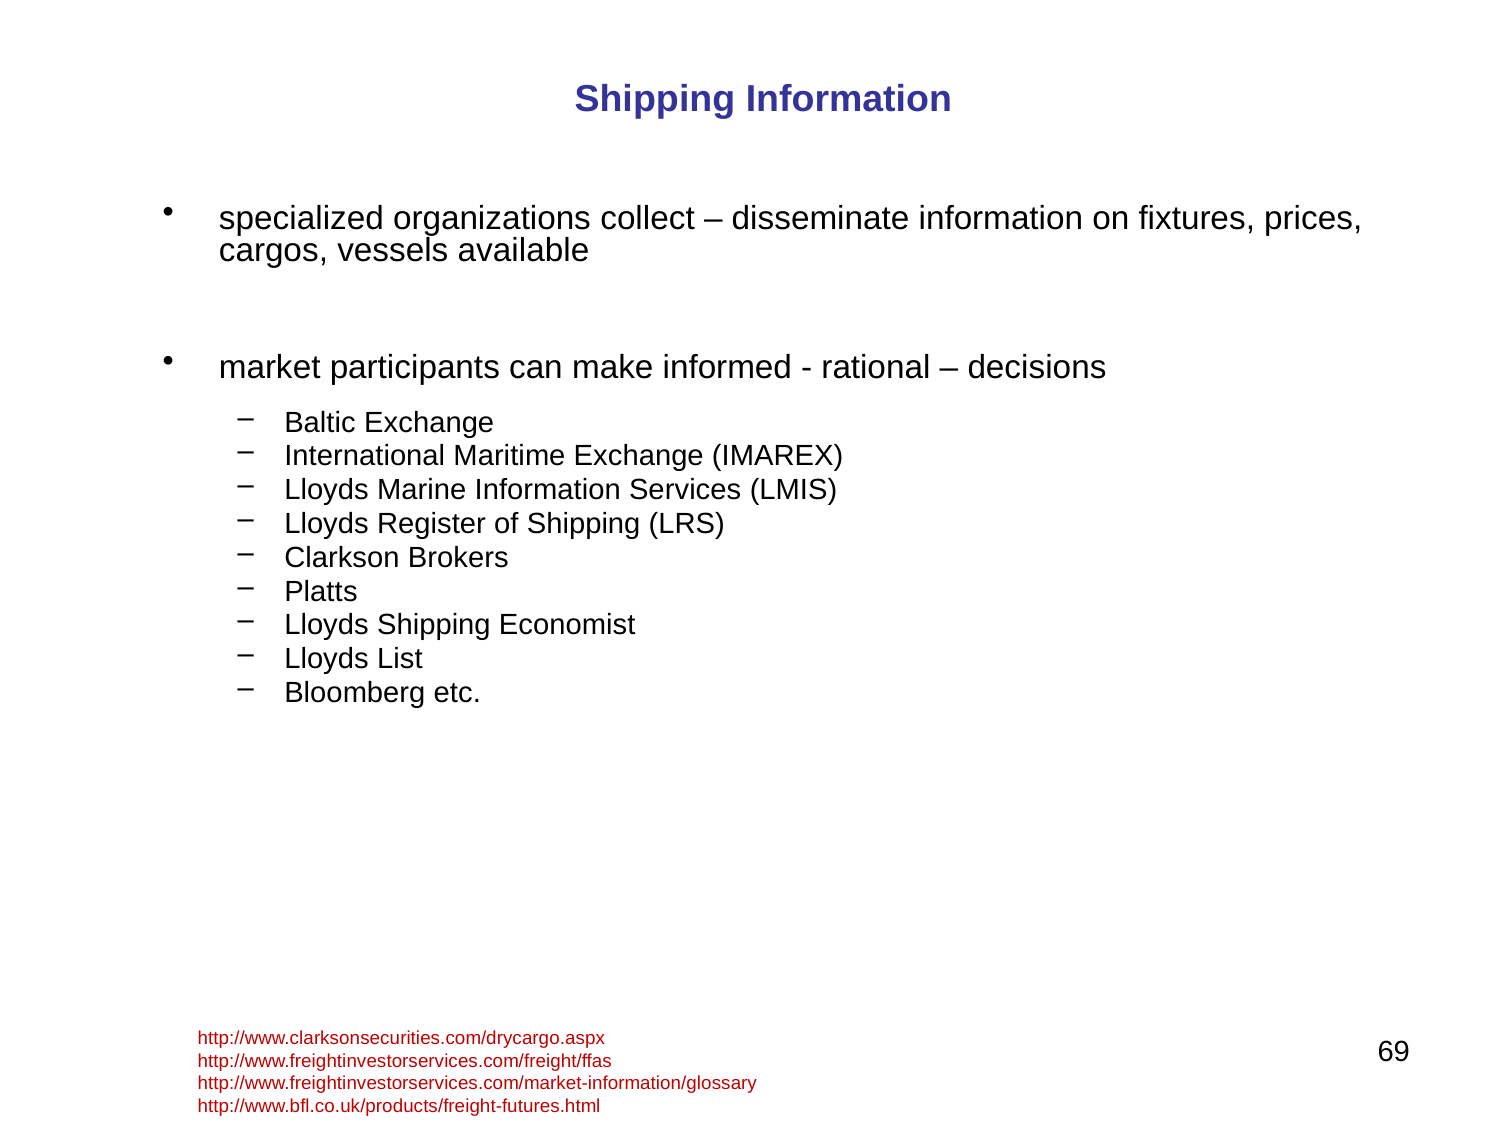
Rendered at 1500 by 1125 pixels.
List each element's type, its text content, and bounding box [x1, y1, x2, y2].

list specialized organizations collect – disseminate information on fixtures, prices, cargos, vessels available market participants can make informed - rational – decisions Baltic Exchange International Maritime Exchange (IMAREX) Lloyds Marine Information Services (LMIS) Lloyds Register of Shipping (LRS) Clarkson Brokers Platts Lloyds Shipping Economist Lloyds List Bloomberg etc. [147, 196, 1425, 776]
text_box http://www.clarksonsecurities.com/drycargo.aspx http://www.freightinvestorservices.com/freight/ffas http://www.freightinvestorservices.com/market-information/glossary http://www.bfl.co.uk/products/freight-futures.html [183, 1018, 821, 1124]
title Shipping Information [88, 54, 1439, 138]
slide_number 69 [1074, 1024, 1426, 1103]
